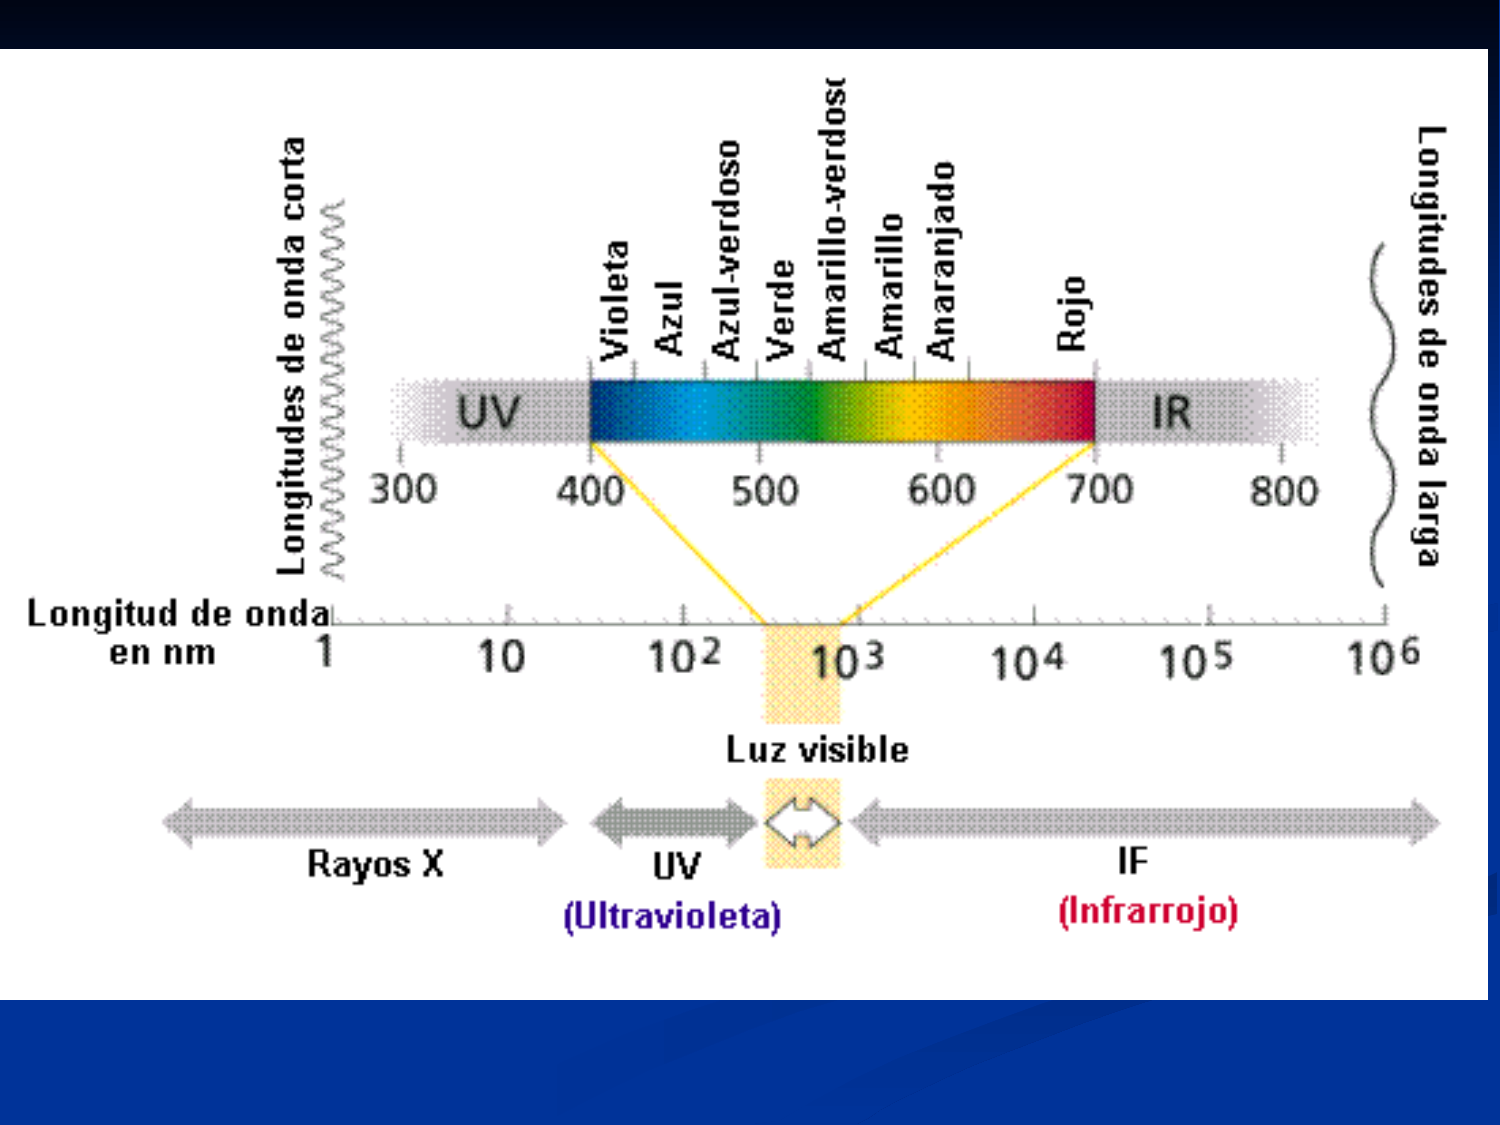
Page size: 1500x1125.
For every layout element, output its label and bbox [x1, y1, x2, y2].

picture [0, 49, 1488, 1000]
